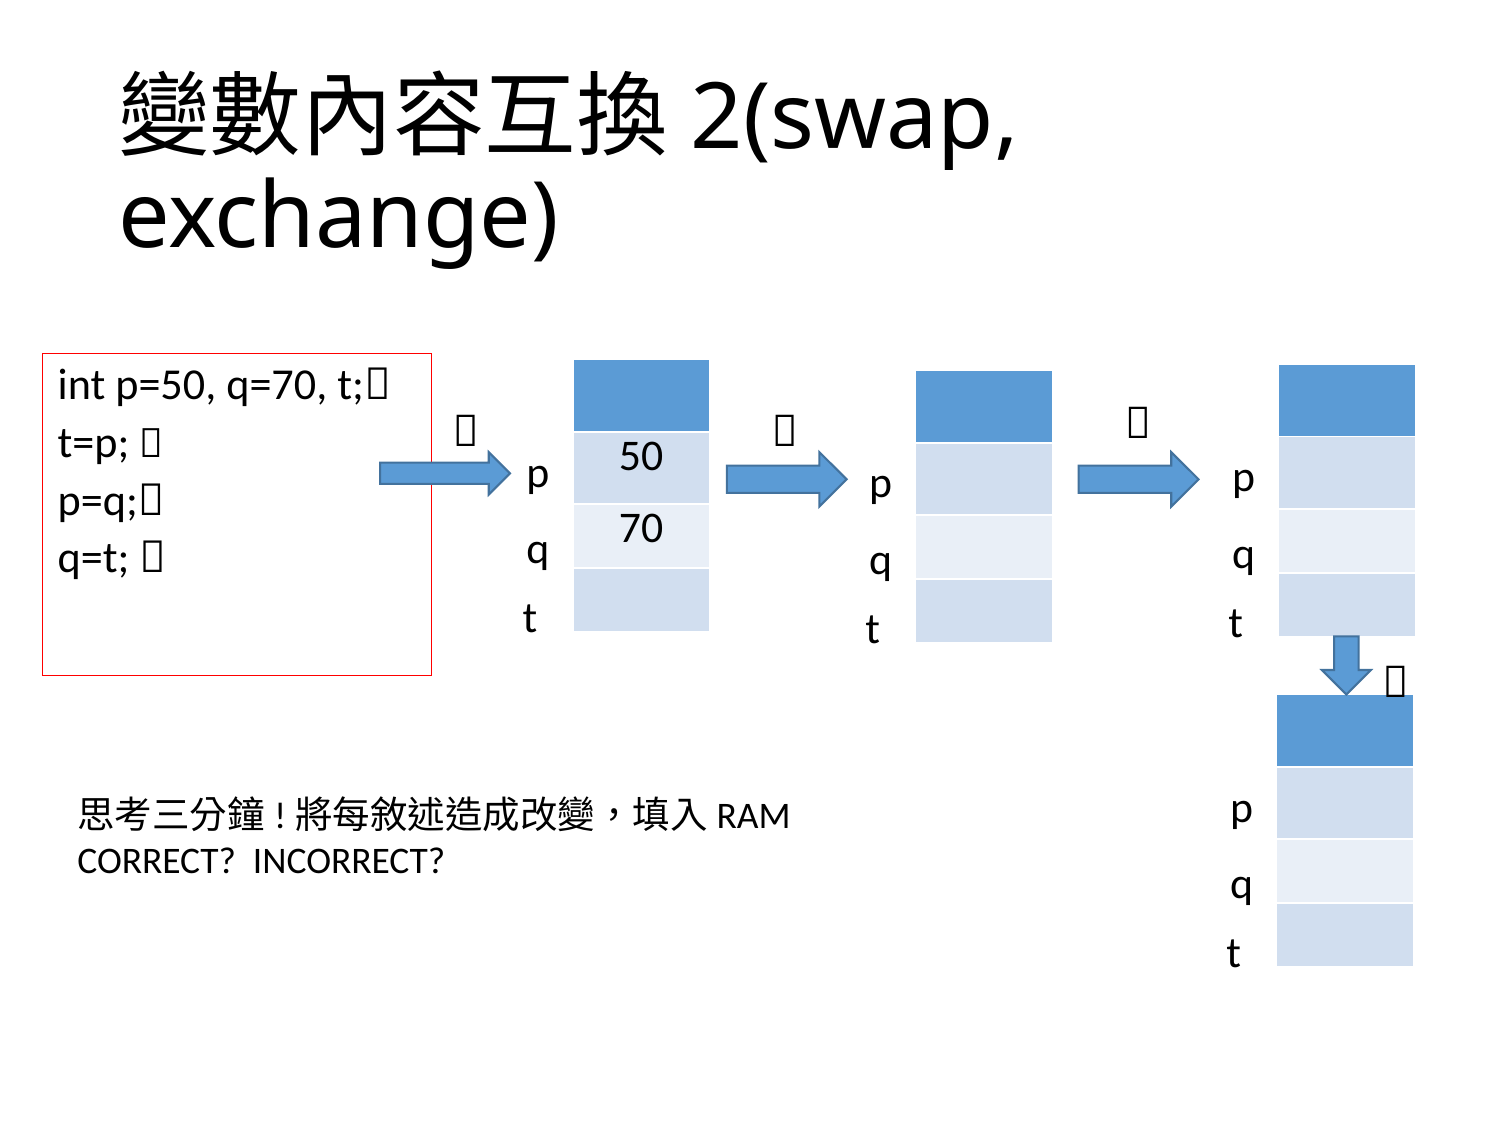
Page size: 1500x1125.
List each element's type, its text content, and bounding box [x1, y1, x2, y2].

title 變數內容互換2(swap, exchange) [103, 59, 1397, 278]
text_box t [1211, 916, 1247, 984]
table_cell [916, 444, 1052, 514]
table_cell [916, 516, 1052, 578]
table_cell [1279, 574, 1415, 636]
text_box q [1215, 847, 1250, 915]
table_cell [1279, 510, 1415, 572]
text_box  [437, 395, 494, 463]
text_box  [756, 395, 813, 463]
text_box p [511, 435, 546, 504]
table_cell [1277, 904, 1413, 966]
text_box [725, 449, 849, 510]
text_box q [854, 523, 889, 591]
table_cell [1279, 437, 1415, 508]
table_header [574, 360, 709, 431]
text_box t [1213, 586, 1248, 654]
text_box p [854, 446, 889, 515]
text_box q [1217, 516, 1252, 585]
table_cell [916, 580, 1052, 642]
text_box  [1367, 646, 1441, 714]
text_box q [511, 512, 546, 580]
table_header [1279, 365, 1415, 436]
list int p=50, q=70, t; t=p;  p=q; q=t;  [42, 353, 432, 676]
text_box  [1110, 387, 1166, 455]
text_box p [1217, 440, 1252, 508]
table_cell [574, 569, 709, 631]
table_cell [1277, 840, 1413, 902]
text_box 思考三分鐘!將每敘述造成改變，填入RAM CORRECT? INCORRECT? [62, 784, 889, 889]
table_cell 70 [574, 505, 709, 567]
text_box t [850, 592, 886, 660]
text_box t [507, 581, 543, 649]
text_box [1319, 635, 1374, 696]
table_header [1277, 695, 1413, 766]
table_cell [1277, 768, 1413, 838]
table_header [916, 371, 1052, 442]
text_box p [1215, 770, 1250, 839]
text_box [1077, 449, 1200, 510]
text_box [379, 455, 511, 498]
table_cell 50 [574, 433, 709, 503]
